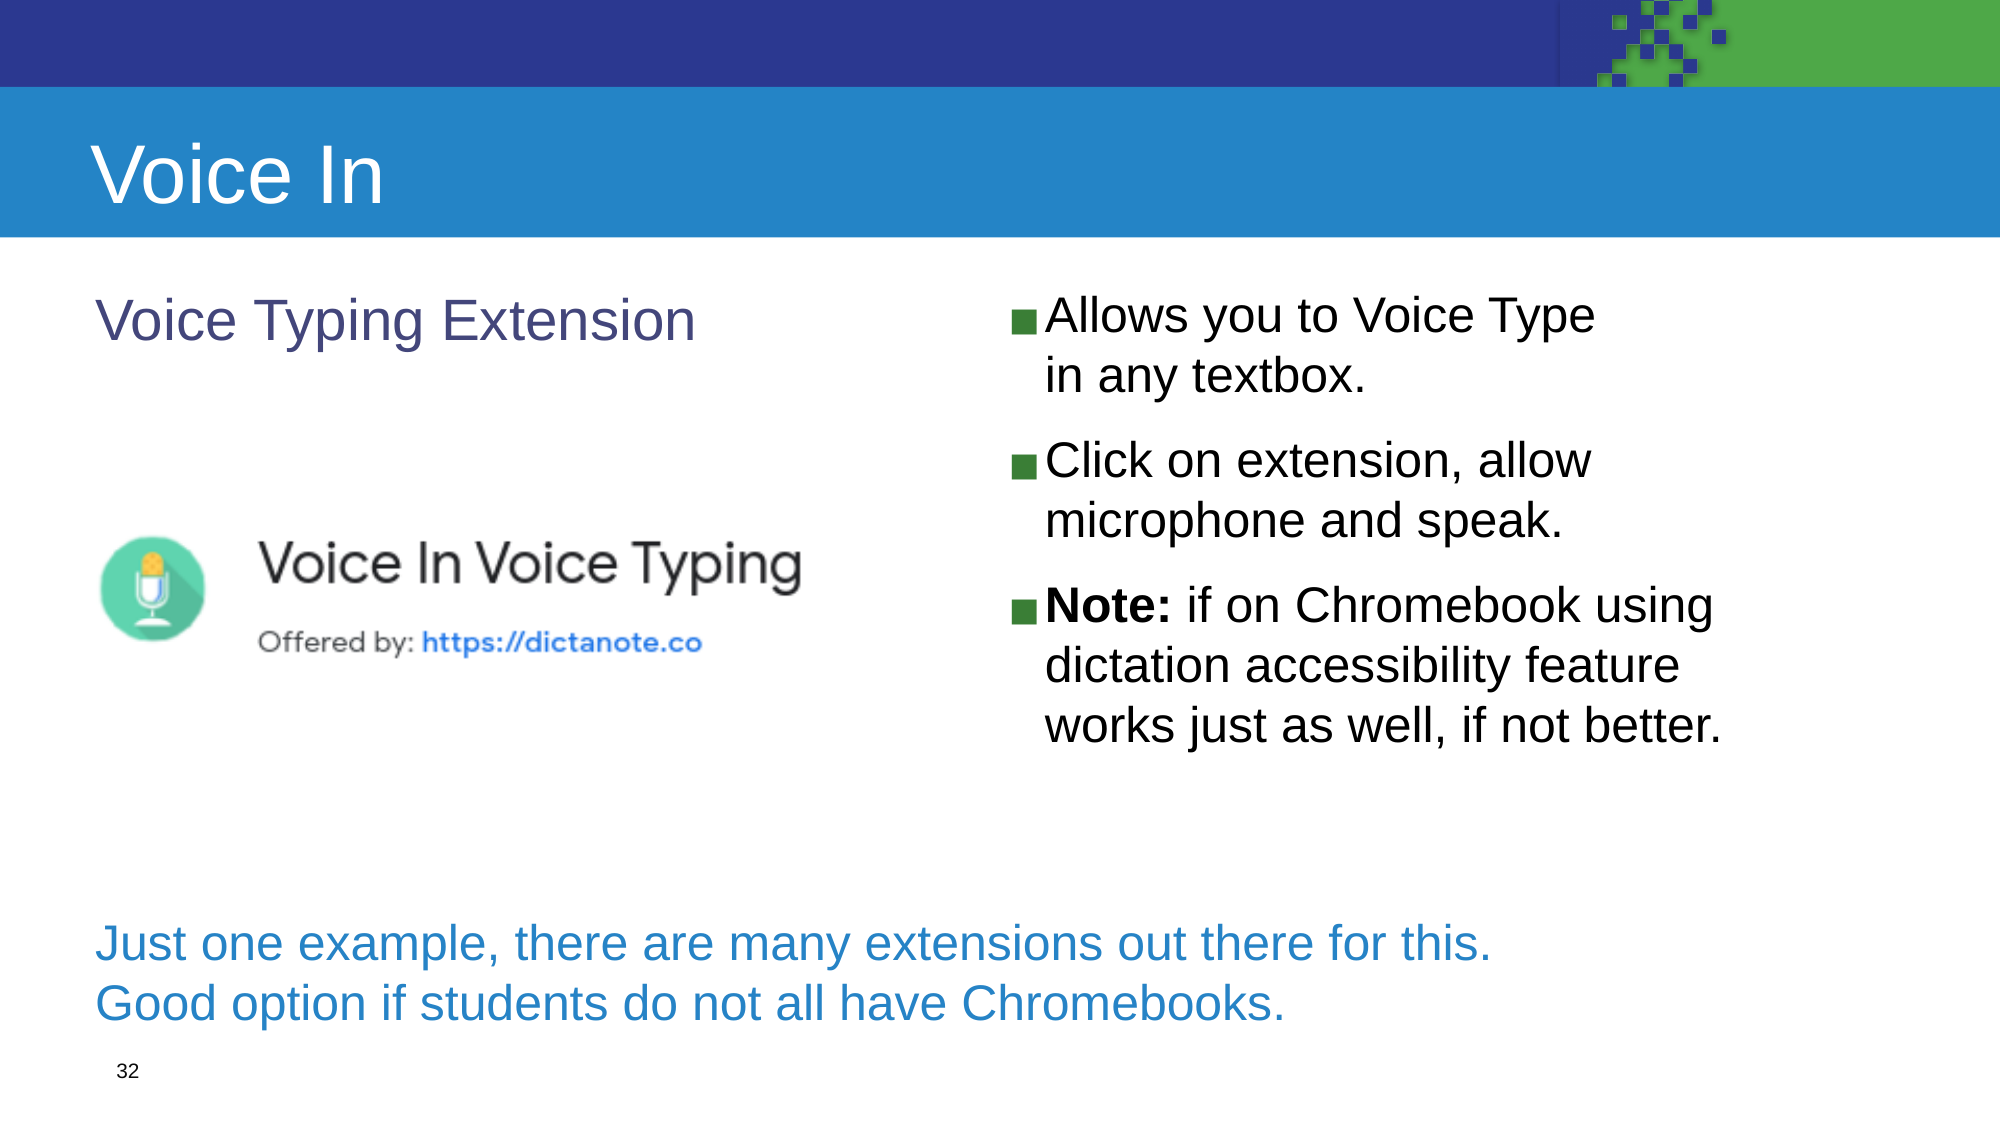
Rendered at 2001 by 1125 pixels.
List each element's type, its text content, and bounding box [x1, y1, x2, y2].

list Allows you to Voice Type in any textbox. Click on extension, allow microphone and speak. Note: if on Chromebook using dictation accessibility feature works just as well, if not better. [999, 275, 1825, 384]
title Voice In [0, 86, 2000, 238]
list Just one example, there are many extensions out there for this. Good option if students do not all have Chromebooks. [87, 384, 1913, 1038]
list Voice Typing Extension [87, 275, 999, 384]
picture [87, 518, 834, 668]
slide_number 32 [103, 1040, 153, 1100]
picture [1559, 0, 1726, 86]
